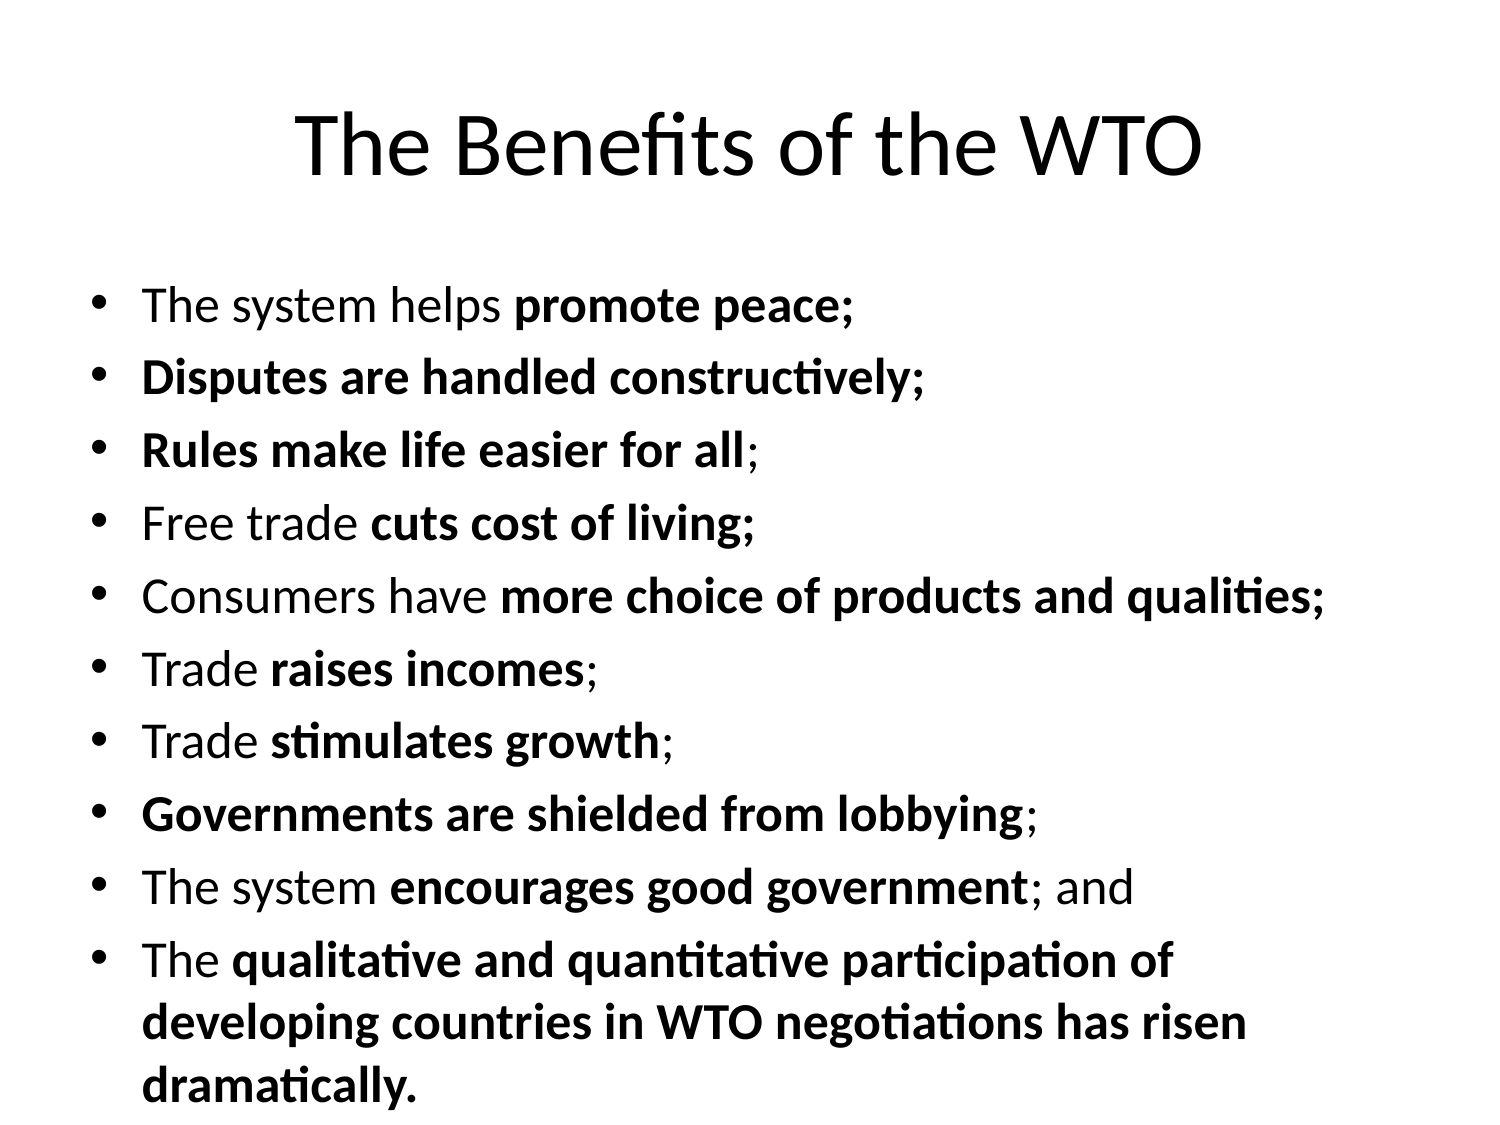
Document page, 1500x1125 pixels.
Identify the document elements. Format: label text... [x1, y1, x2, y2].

title The Benefits of the WTO [75, 45, 1425, 233]
list The system helps promote peace; Disputes are handled constructively; Rules make life easier for all; Free trade cuts cost of living; Consumers have more choice of products and qualities; Trade raises incomes; Trade stimulates growth; Governments are shielded from lobbying; The system encourages good government; and The qualitative and quantitative participation of developing countries in WTO negotiations has risen dramatically. [75, 262, 1425, 1125]
